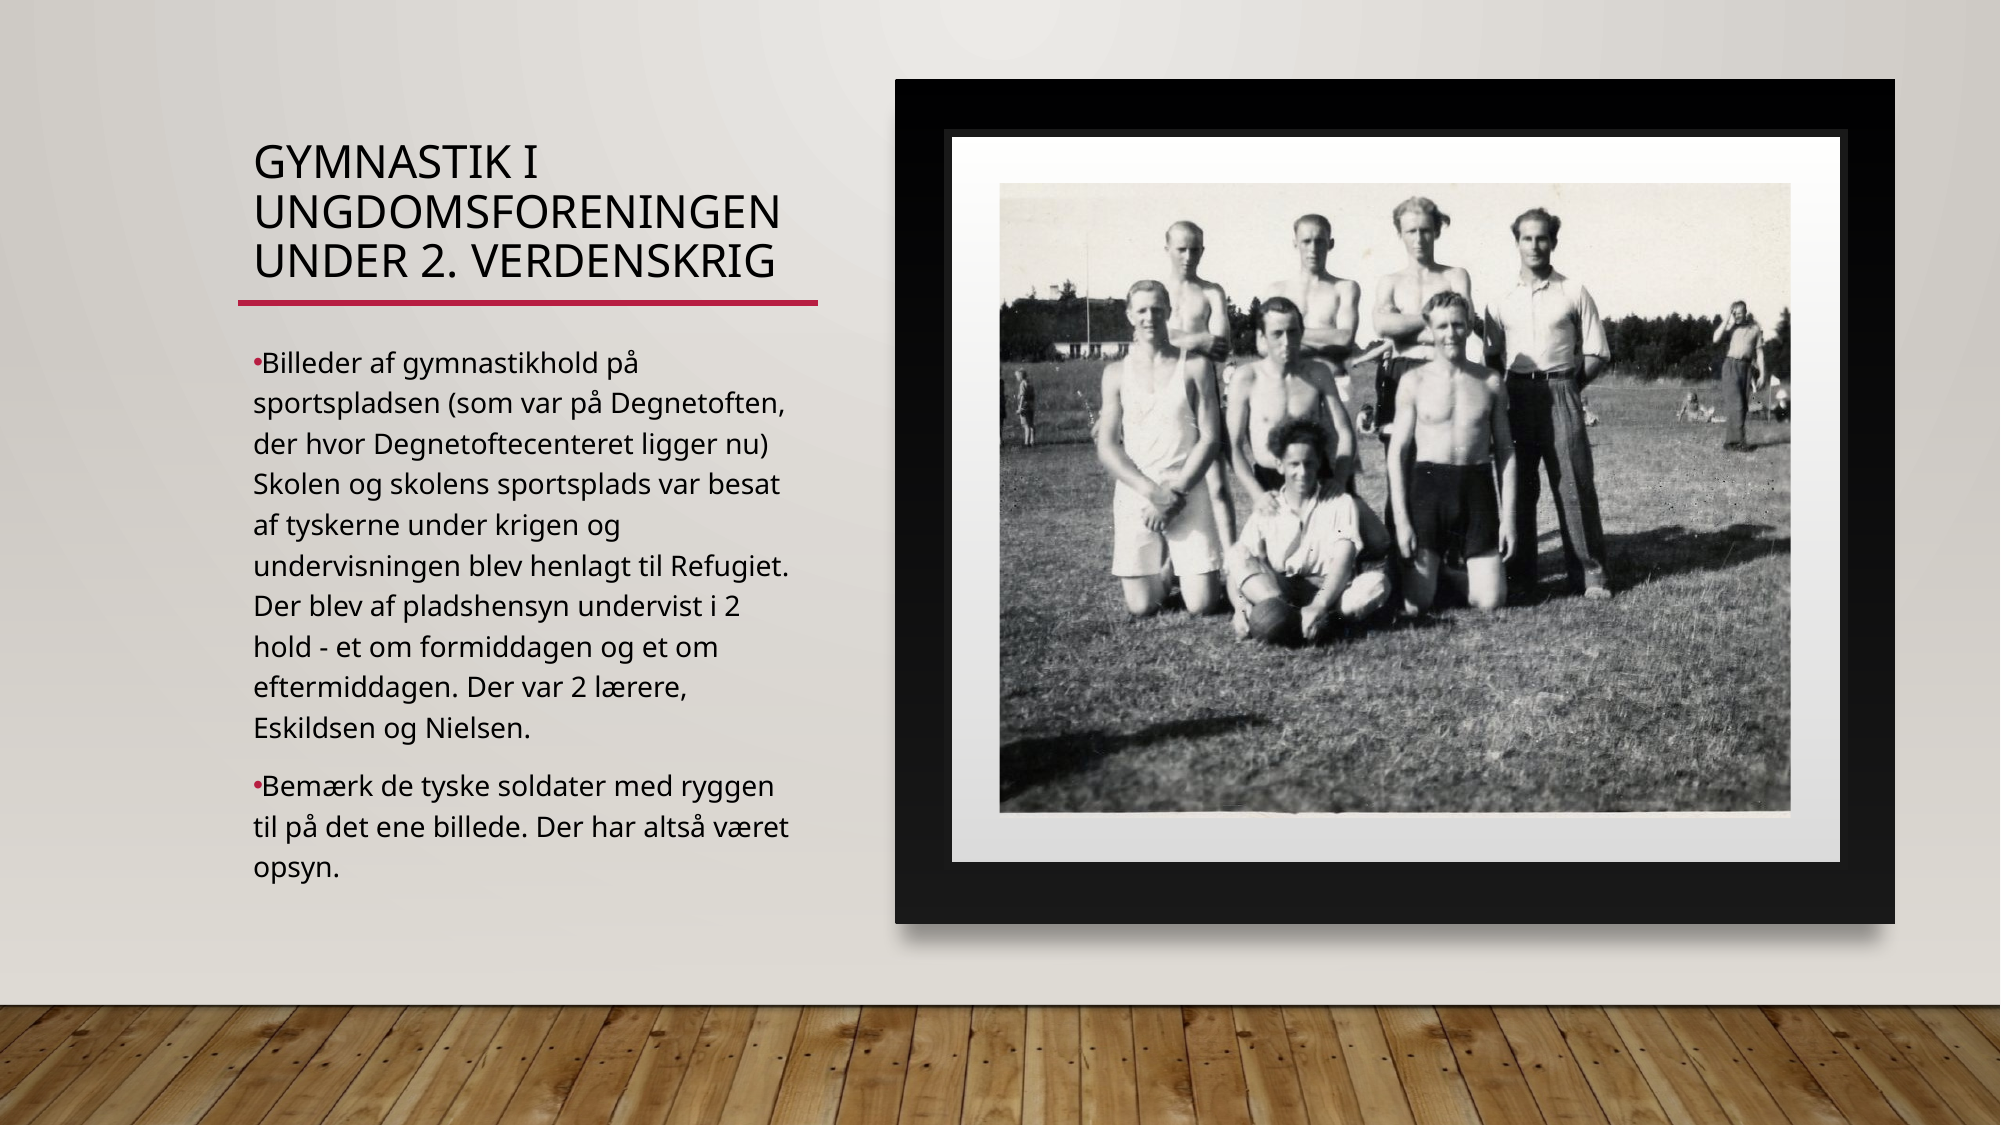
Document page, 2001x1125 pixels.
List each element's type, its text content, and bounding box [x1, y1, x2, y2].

list Billeder af gymnastikhold på sportspladsen (som var på Degnetoften, der hvor Degnetoftecenteret ligger nu) Skolen og skolens sportsplads var besat af tyskerne under krigen og undervisningen blev henlagt til Refugiet. Der blev af pladshensyn undervist i 2 hold - et om formiddagen og et om eftermiddagen. Der var 2 lærere, Eskildsen og Nielsen. Bemærk de tyske soldater med ryggen til på det ene billede. Der har altså været opsyn. [238, 330, 817, 897]
title Gymnastik i Ungdomsforeningen under 2. Verdenskrig [238, 131, 818, 302]
picture [0, 1006, 2000, 1125]
text_box [0, 0, 2000, 330]
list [999, 182, 1791, 818]
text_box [895, 78, 1896, 924]
text_box [0, 330, 2000, 1004]
